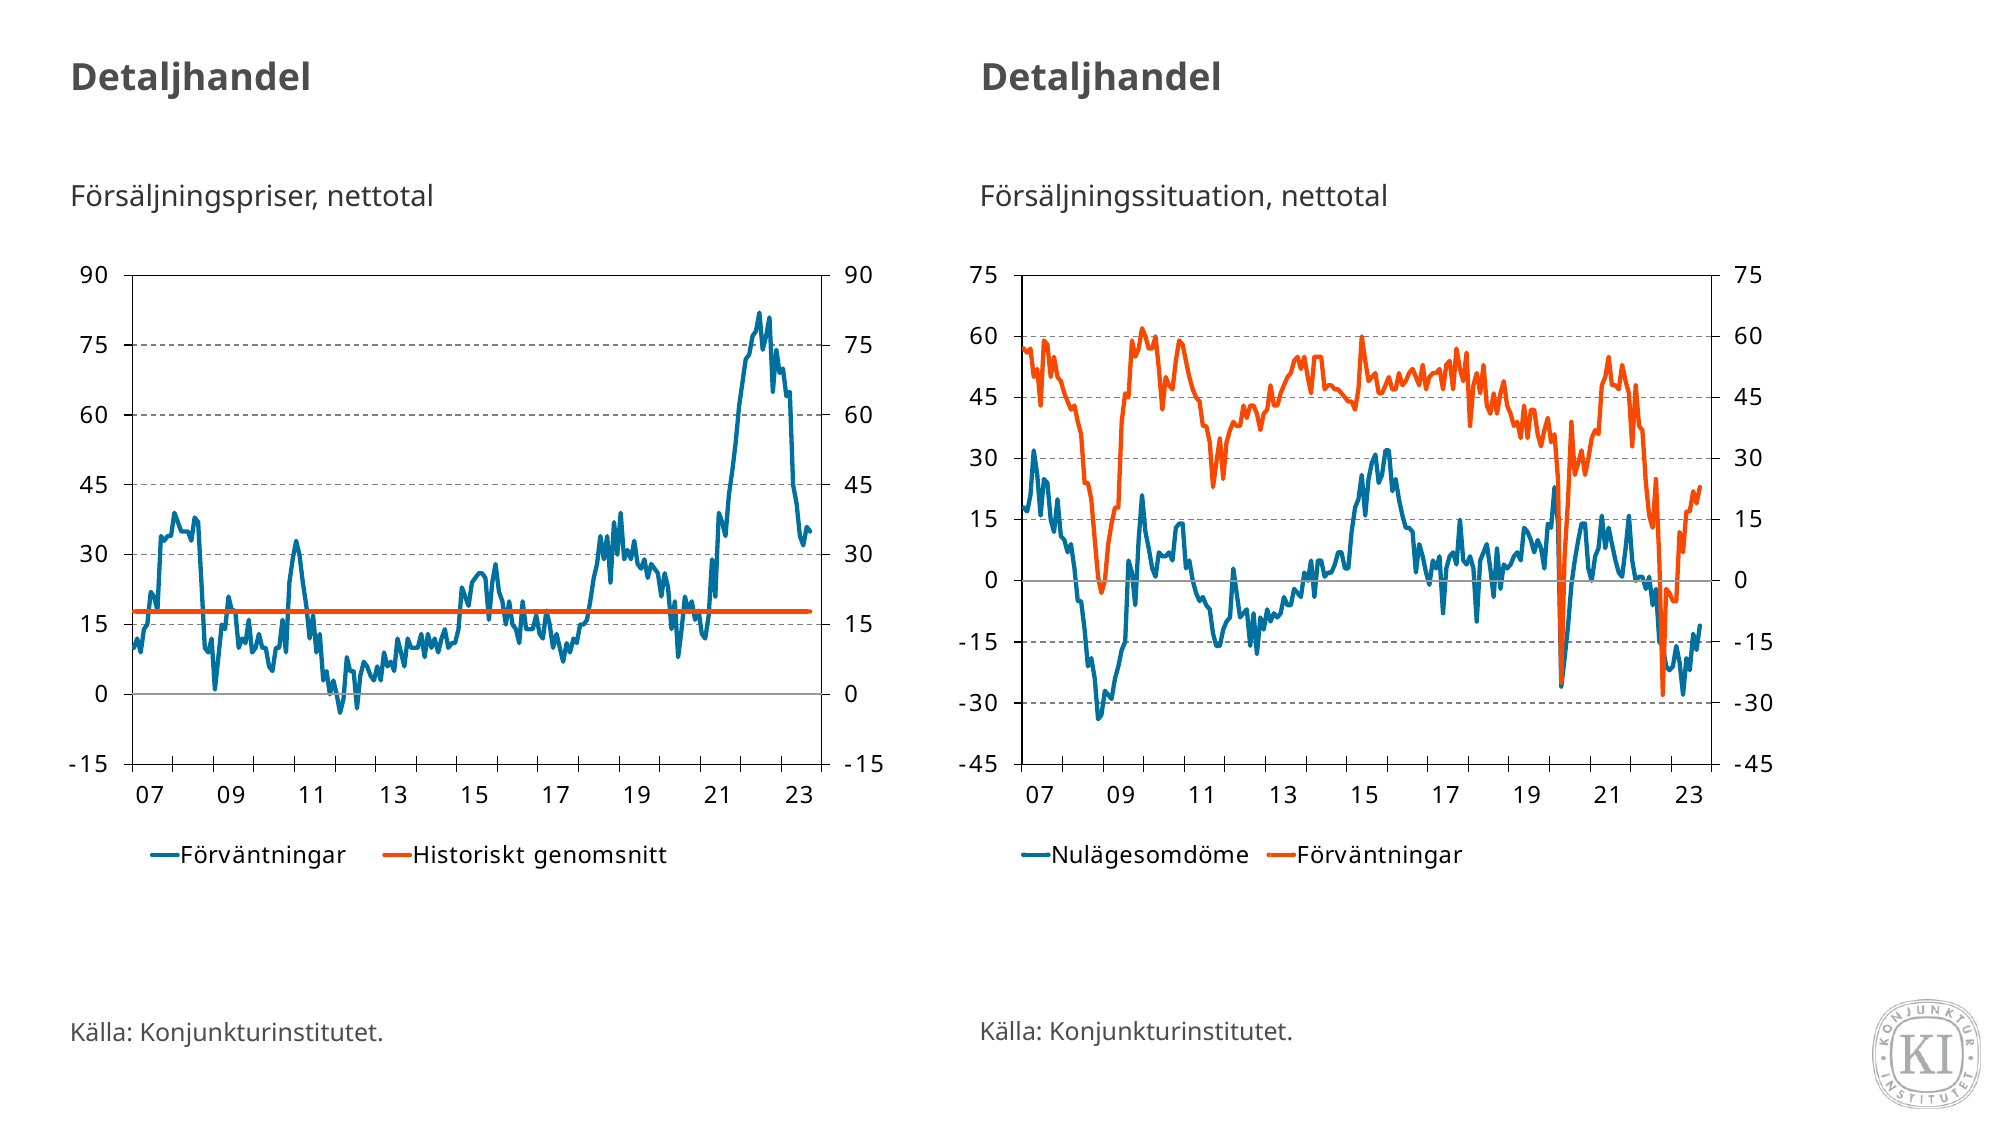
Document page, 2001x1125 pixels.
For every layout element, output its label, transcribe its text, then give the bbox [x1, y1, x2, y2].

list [941, 249, 1829, 874]
picture [1872, 999, 1981, 1109]
subtitle Källa: Konjunkturinstitutet. [55, 1008, 938, 1106]
list Försäljningspriser, nettotal [55, 137, 938, 220]
list Detaljhandel [965, 45, 1849, 129]
list Försäljningssituation, nettotal [964, 137, 1848, 220]
title Detaljhandel [55, 45, 938, 128]
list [51, 249, 939, 874]
list Källa: Konjunkturinstitutet. [964, 1008, 1848, 1106]
